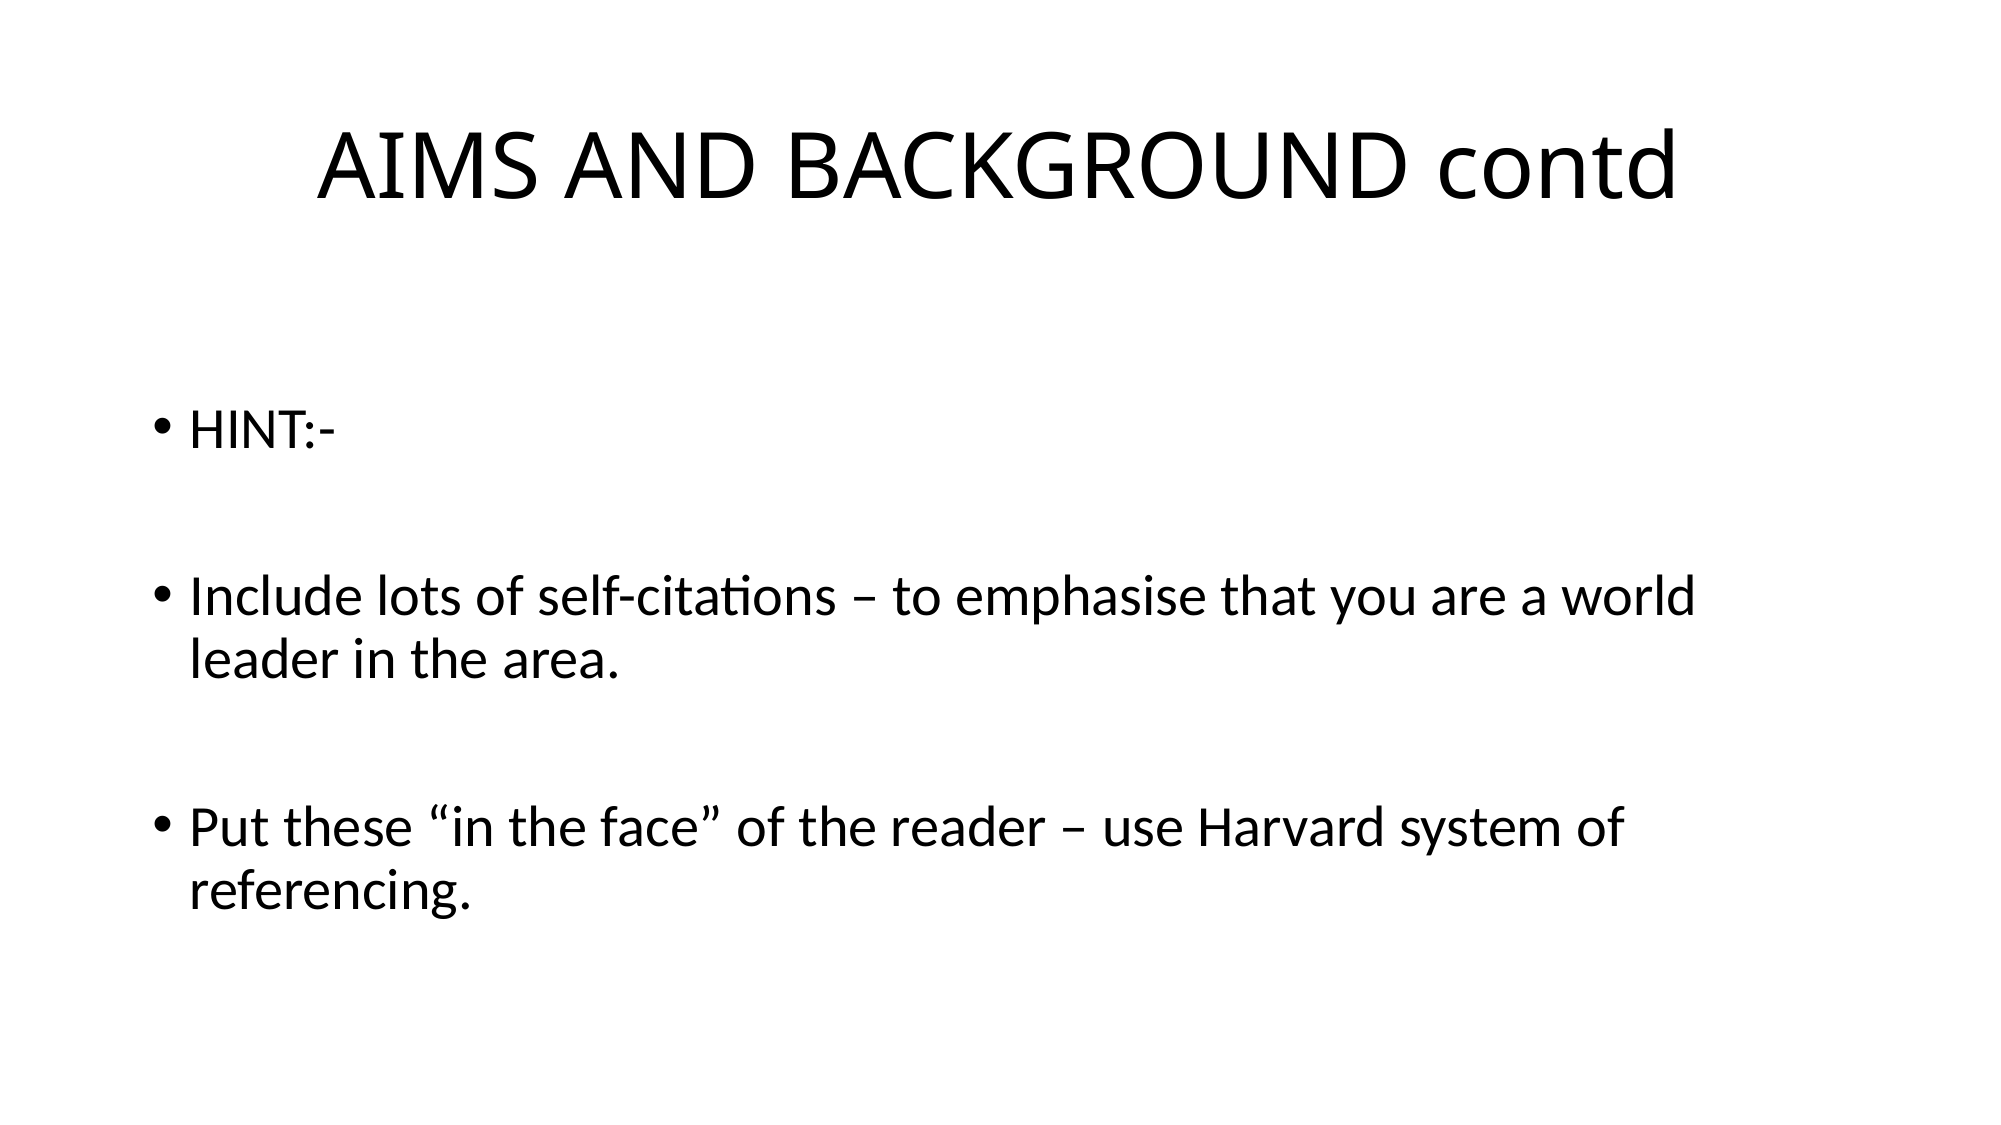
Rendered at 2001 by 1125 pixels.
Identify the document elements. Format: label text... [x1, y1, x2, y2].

title AIMS AND BACKGROUND contd [137, 59, 1863, 278]
list HINT:- Include lots of self-citations – to emphasise that you are a world leader in the area. Put these “in the face” of the reader – use Harvard system of referencing. [137, 299, 1863, 1014]
